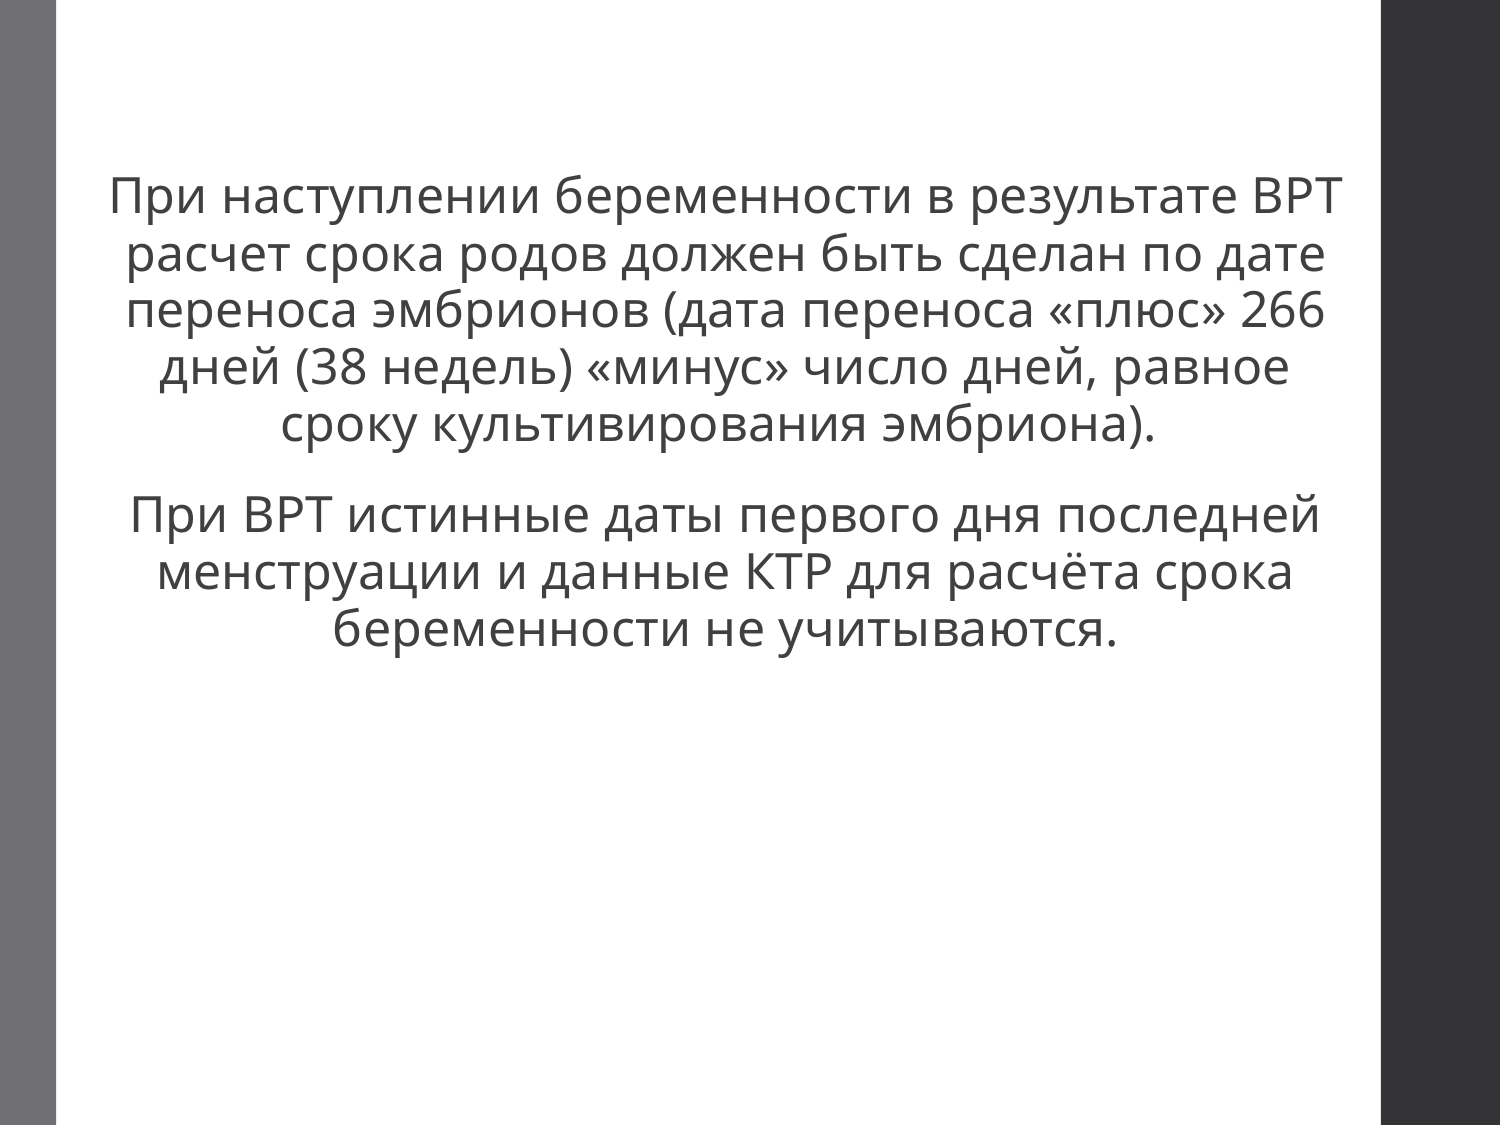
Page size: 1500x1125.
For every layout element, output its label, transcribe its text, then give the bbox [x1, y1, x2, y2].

list При наступлении беременности в результате ВРТ расчет срока родов должен быть сделан по дате переноса эмбрионов (дата переноса «плюс» 266 дней (38 недель) «минус» число дней, равное сроку культивирования эмбриона). При ВРТ истинные даты первого дня последней менструации и данные КТР для расчёта срока беременности не учитываются. [76, 160, 1376, 1083]
